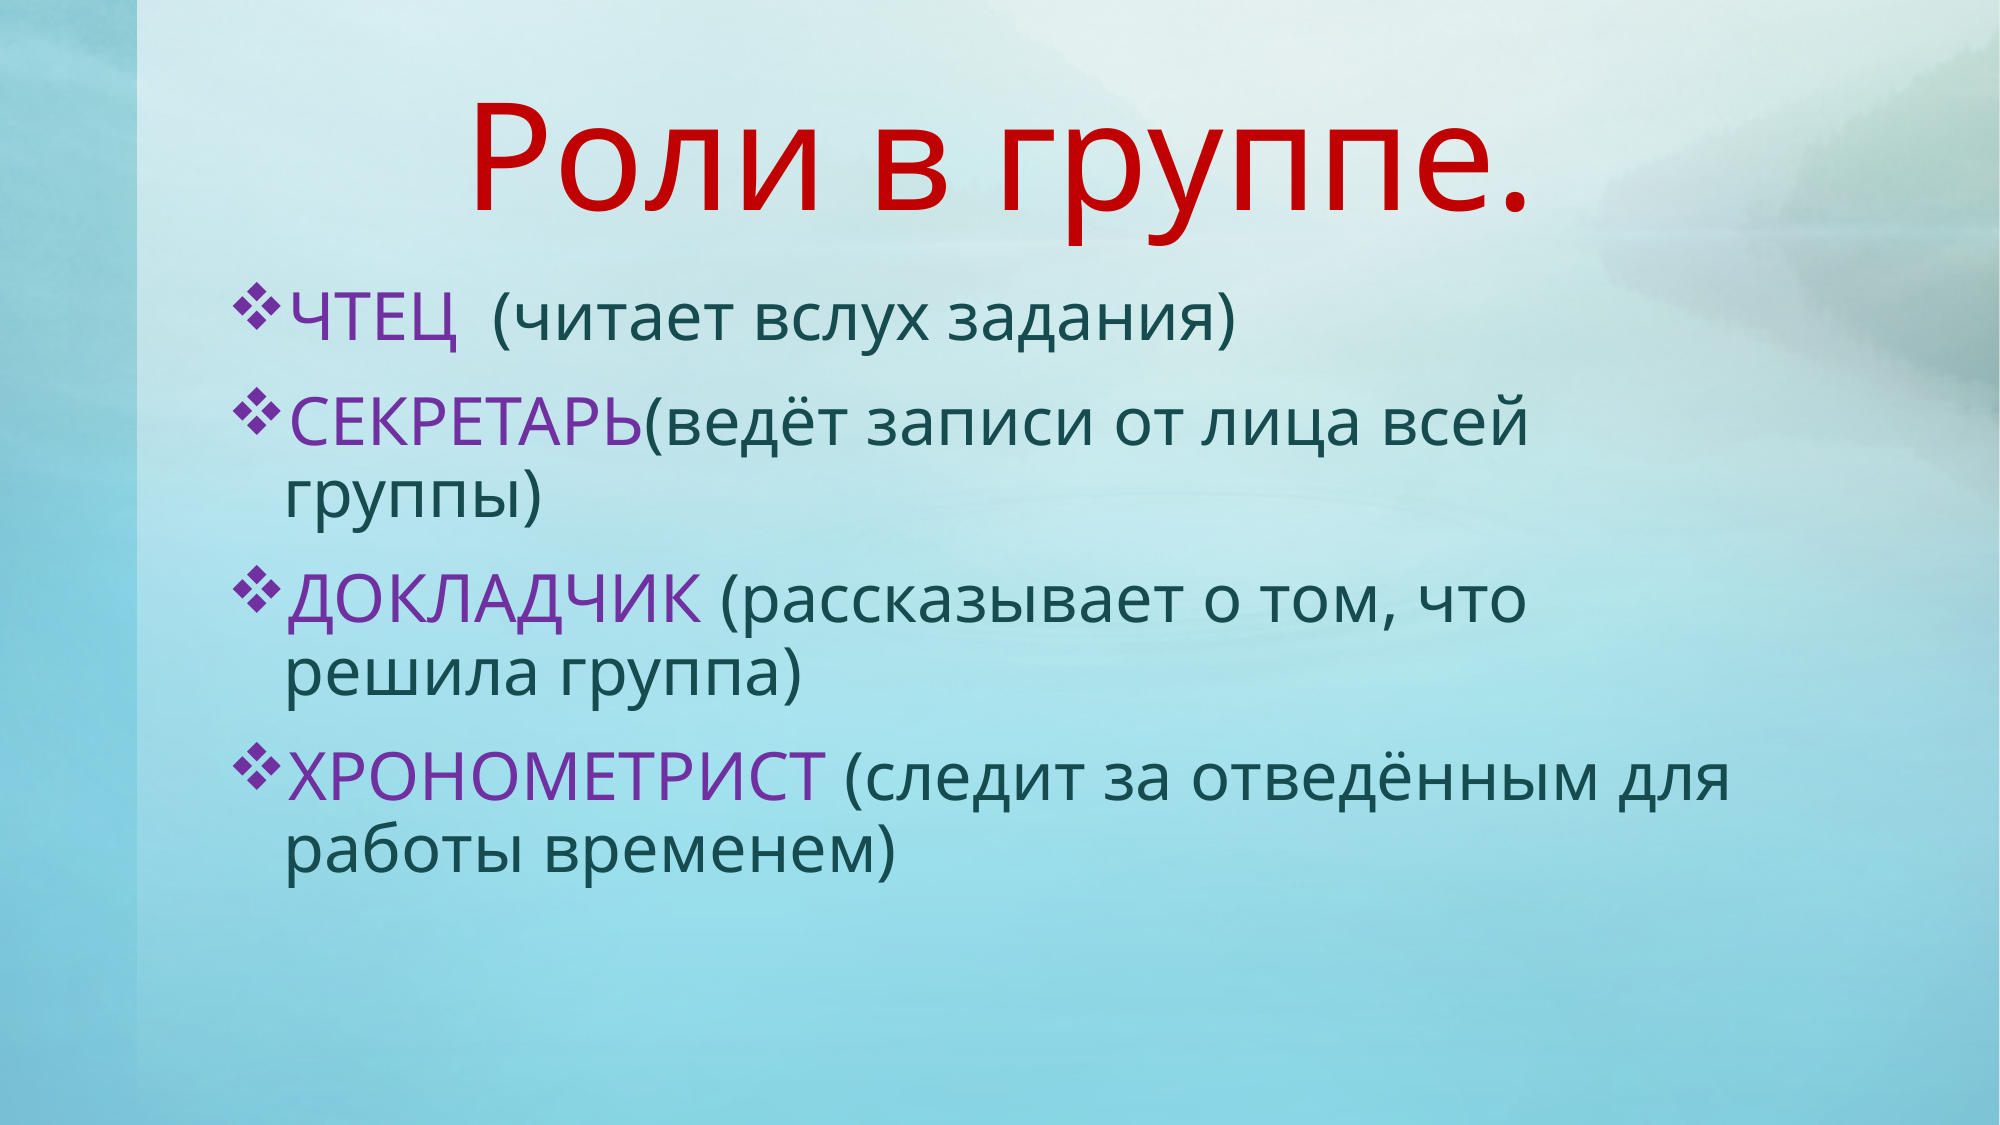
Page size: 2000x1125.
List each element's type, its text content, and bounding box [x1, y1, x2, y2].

list ЧТЕЦ (читает вслух задания) СЕКРЕТАРЬ(ведёт записи от лица всей группы) ДОКЛАДЧИК (рассказывает о том, что решила группа) ХРОНОМЕТРИСТ (следит за отведённым для работы временем) [212, 275, 1788, 1013]
picture [0, 0, 2000, 1125]
title Роли в группе. [212, 62, 1788, 250]
